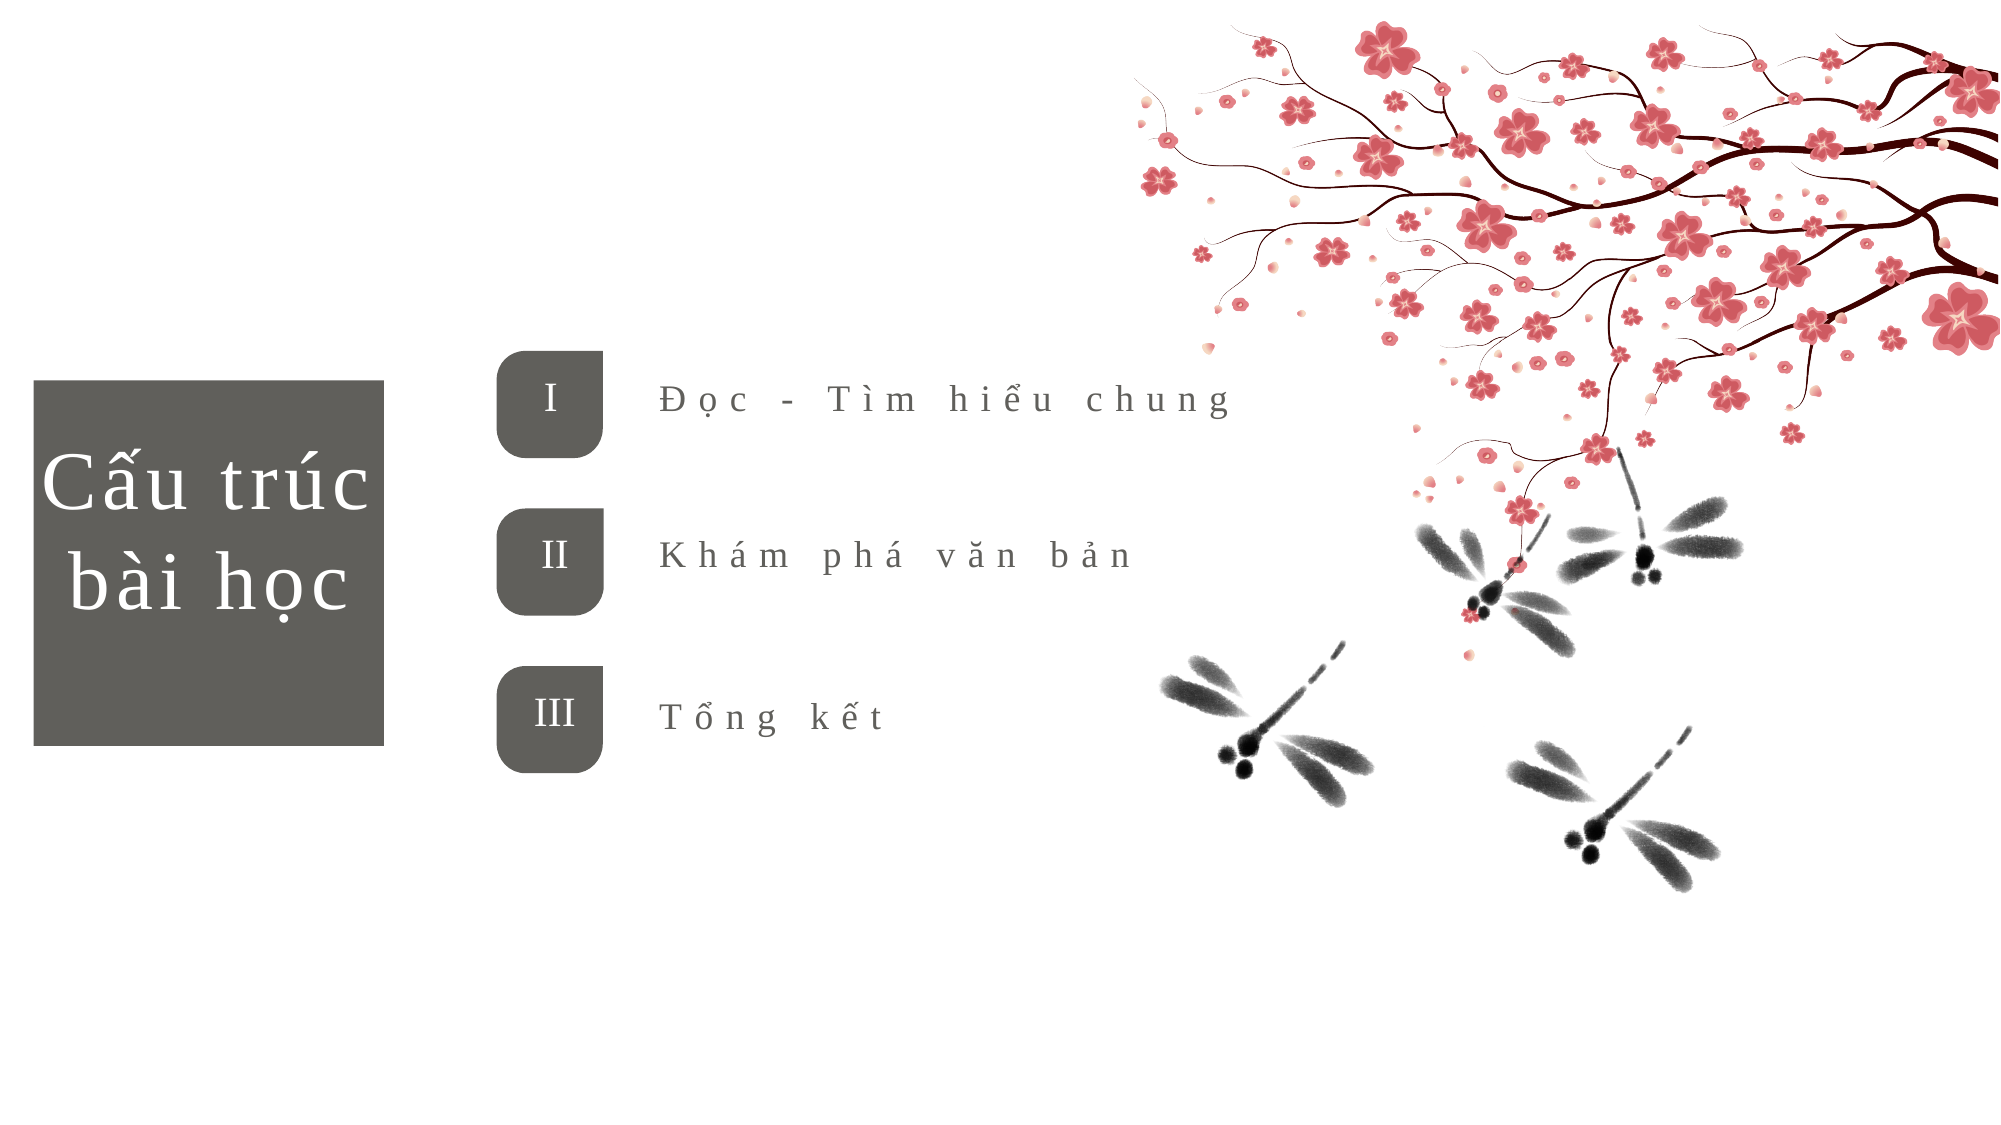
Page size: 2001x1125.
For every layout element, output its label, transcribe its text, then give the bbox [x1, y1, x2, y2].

text_box [33, 379, 385, 419]
text_box Khám phá văn bản [644, 522, 1037, 582]
text_box Cấu trúc bài học [0, 419, 418, 634]
text_box Đọc - Tìm hiểu chung [644, 367, 1037, 427]
text_box Tổng kết [644, 685, 1037, 745]
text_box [496, 666, 603, 774]
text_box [496, 508, 604, 616]
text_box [496, 350, 603, 459]
text_box [33, 634, 385, 747]
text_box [1037, 0, 2000, 1029]
